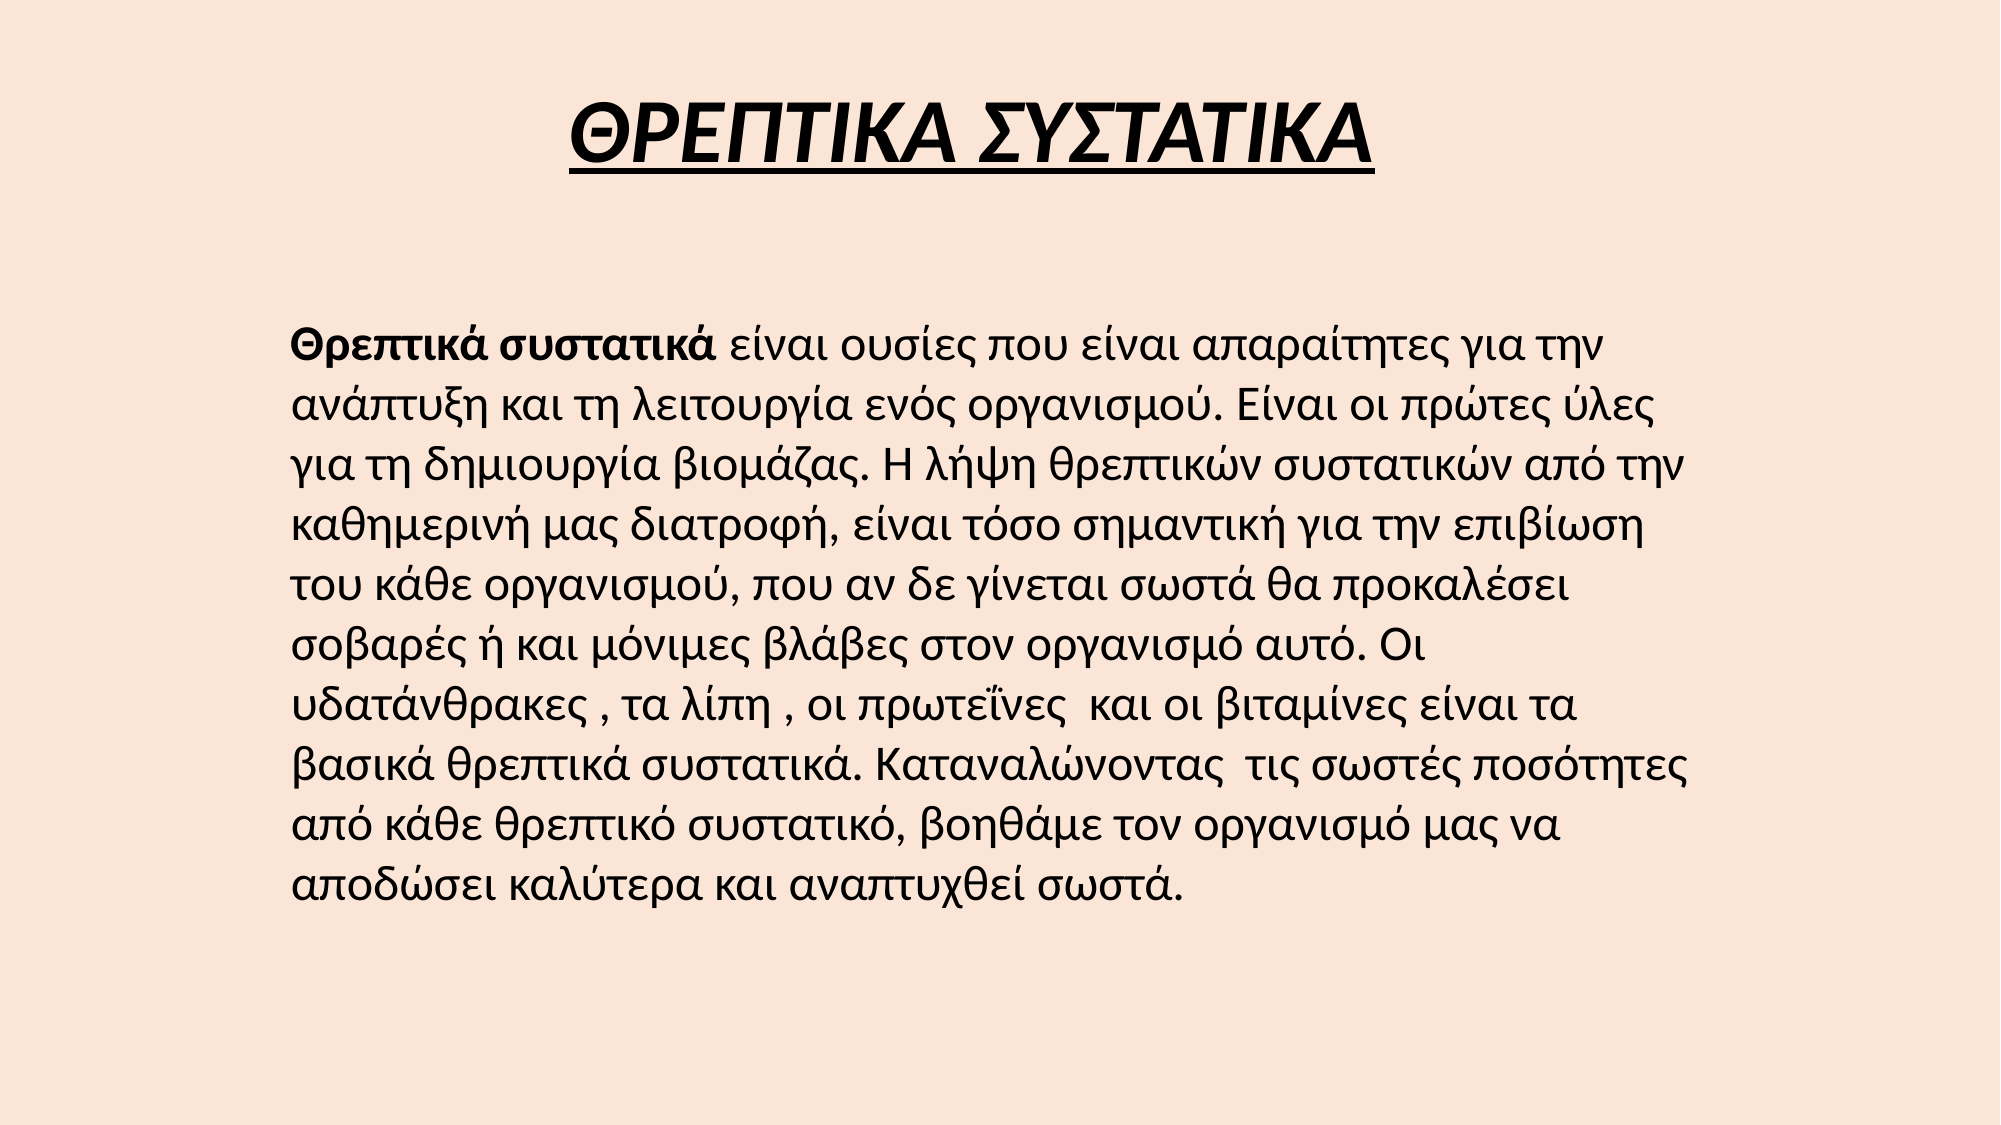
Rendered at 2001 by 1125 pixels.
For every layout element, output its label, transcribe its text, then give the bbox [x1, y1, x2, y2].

text_box ΘΡΕΠΤΙΚΑ ΣΥΣΤΑΤΙΚΑ Θρεπτικά συστατικά είναι ουσίες που είναι απαραίτητες για την ανάπτυξη και τη λειτουργία ενός οργανισμού. Είναι οι πρώτες ύλες για τη δημιουργία βιομάζας. Η λήψη θρεπτικών συστατικών από την καθημερινή μας διατροφή, είναι τόσο σημαντική για την επιβίωση του κάθε οργανισμού, που αν δε γίνεται σωστά θα προκαλέσει σοβαρές ή και μόνιμες βλάβες στον οργανισμό αυτό. Οι υδατάνθρακες , τα λίπη , οι πρωτεΐνες και οι βιταμίνες είναι τα βασικά θρεπτικά συστατικά. Καταναλώνοντας τις σωστές ποσότητες από κάθε θρεπτικό συστατικό, βοηθάμε τον οργανισμό μας να αποδώσει καλύτερα και αναπτυχθεί σωστά. [276, 63, 1724, 1023]
